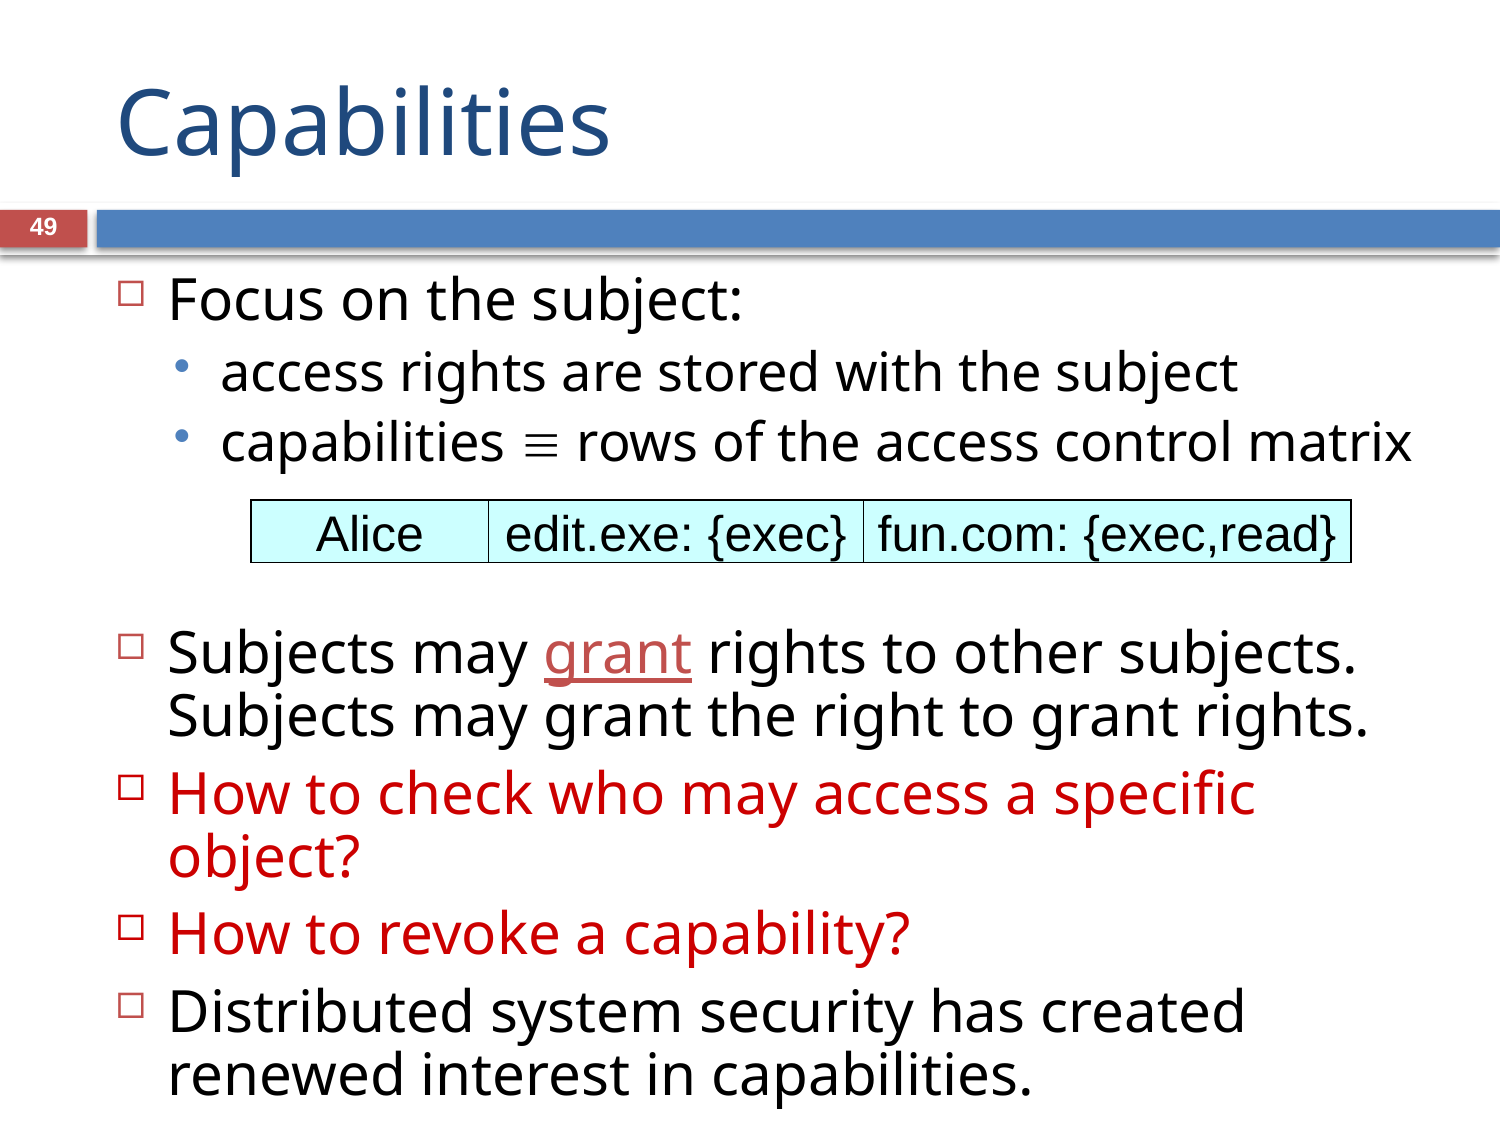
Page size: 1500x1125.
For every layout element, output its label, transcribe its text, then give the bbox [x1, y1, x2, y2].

list Focus on the subject: access rights are stored with the subject capabilities  rows of the access control matrix Subjects may grant rights to other subjects. Subjects may grant the right to grant rights. How to check who may access a specific object? How to revoke a capability? Distributed system security has created renewed interest in capabilities. [100, 262, 1438, 1000]
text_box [250, 499, 1352, 563]
title Capabilities [100, 37, 1438, 200]
slide_number 49 [0, 208, 88, 249]
